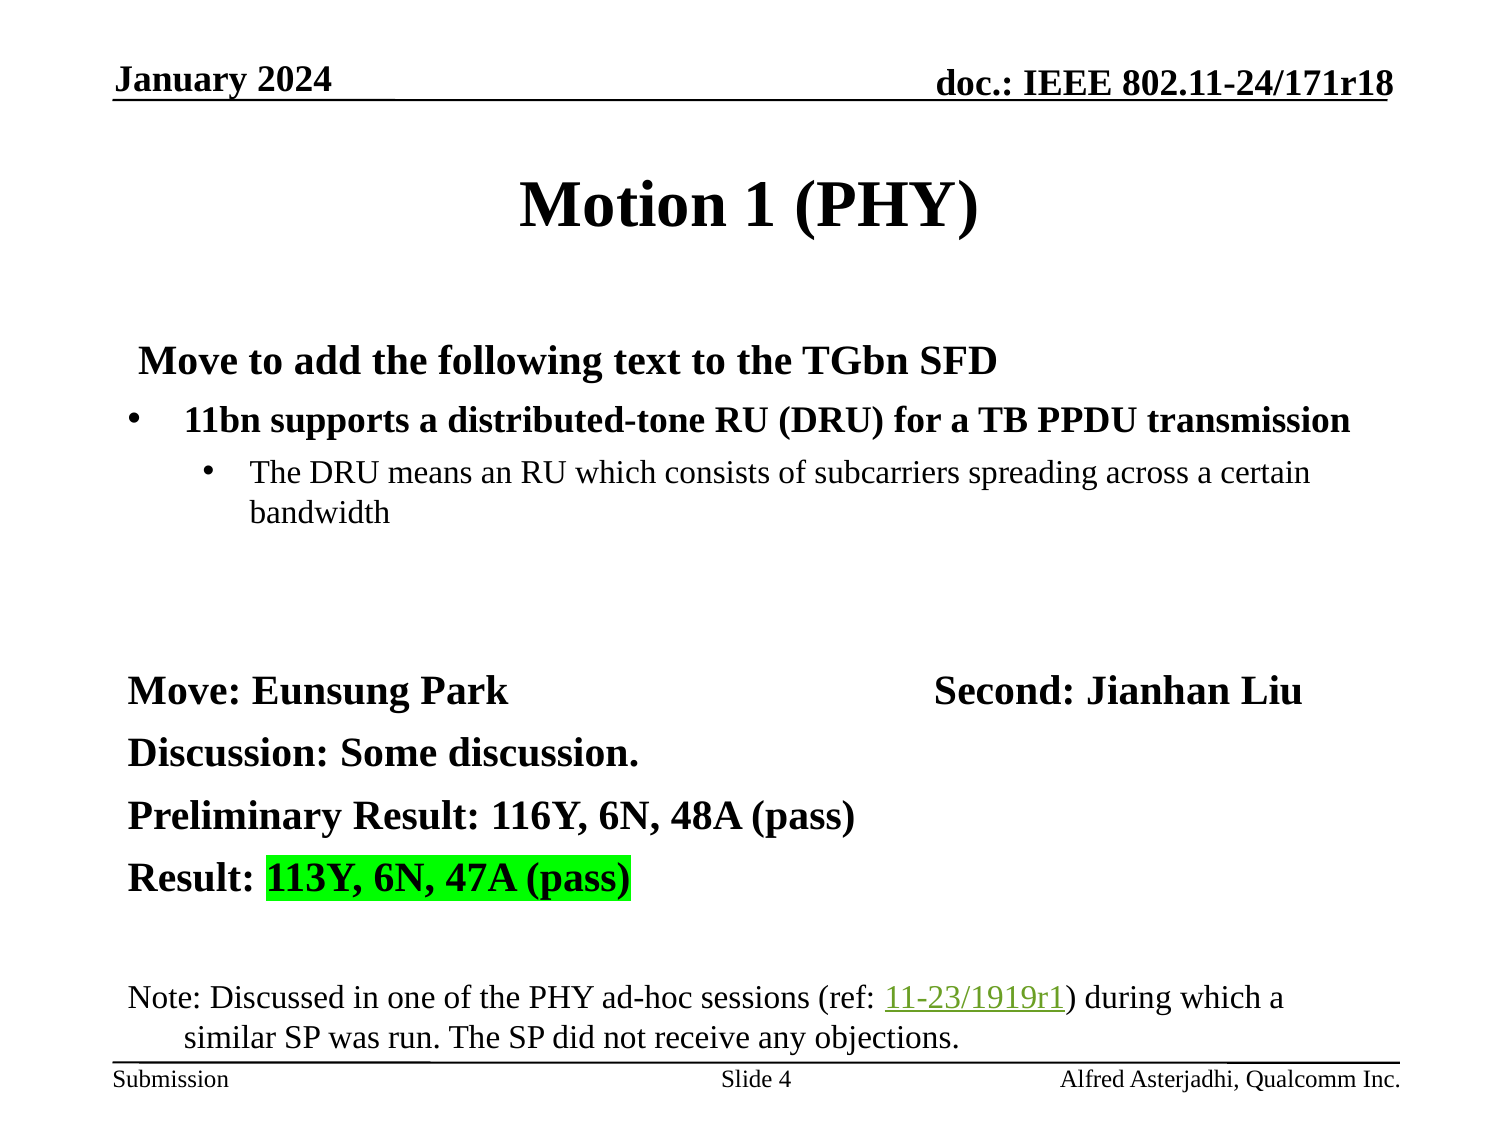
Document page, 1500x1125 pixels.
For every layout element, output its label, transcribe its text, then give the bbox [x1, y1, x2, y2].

footer Alfred Asterjadhi, Qualcomm Inc. [878, 1061, 1402, 1093]
list Move to add the following text to the TGbn SFD 11bn supports a distributed-tone RU (DRU) for a TB PPDU transmission The DRU means an RU which consists of subcarriers spreading across a certain bandwidth Move: Eunsung Park Second: Jianhan Liu Discussion: Some discussion. Preliminary Result: 116Y, 6N, 48A (pass) Result: 113Y, 6N, 47A (pass) Note: Discussed in one of the PHY ad-hoc sessions (ref: 11-23/1919r1) during which a similar SP was run. The SP did not receive any objections. [112, 324, 1388, 1000]
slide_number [114, 54, 423, 100]
slide_number Slide 4 [712, 1061, 800, 1123]
title Motion 1 (PHY) [112, 112, 1388, 288]
